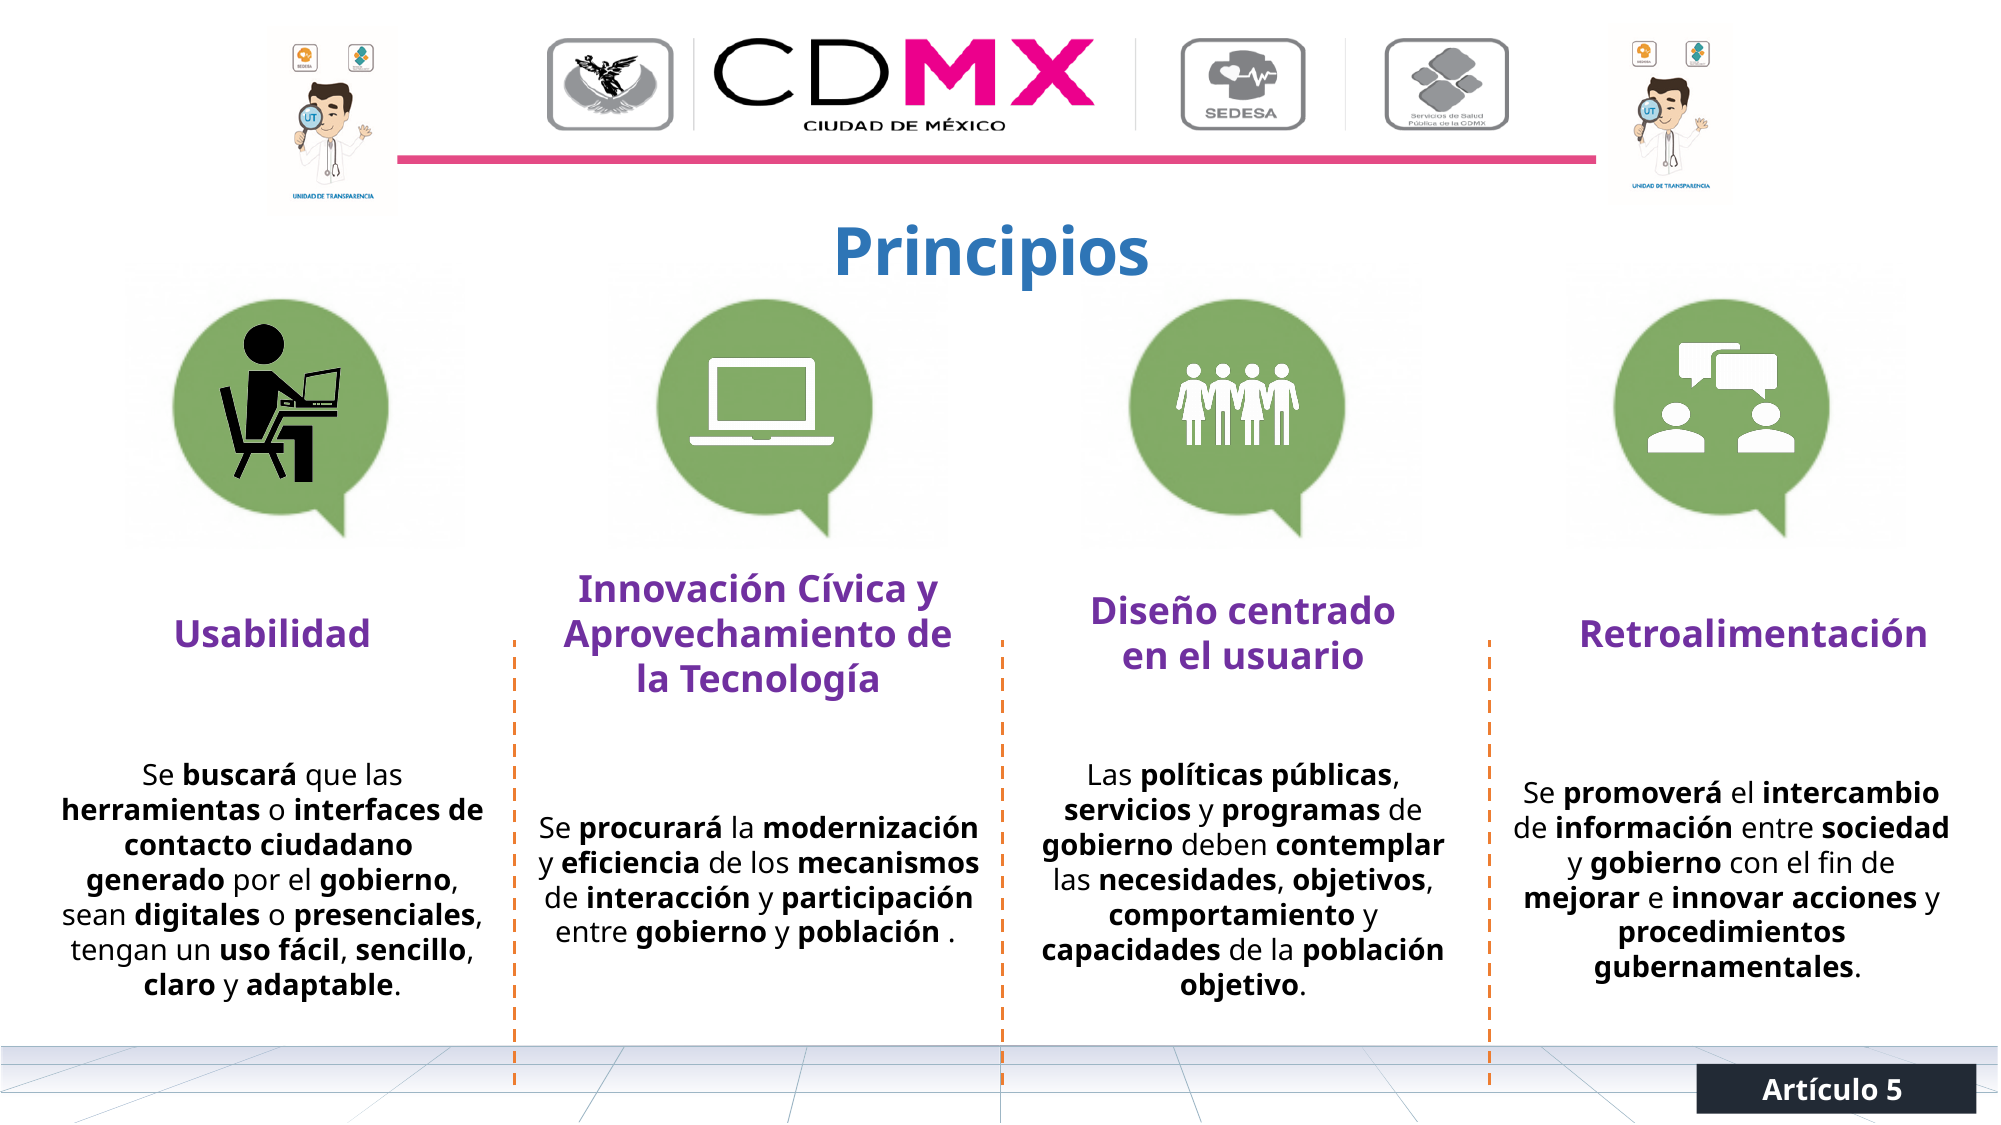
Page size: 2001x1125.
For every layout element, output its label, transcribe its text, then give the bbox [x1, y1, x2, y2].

text_box Diseño centrado en el usuario [1066, 574, 1421, 632]
picture [0, 1044, 1998, 1125]
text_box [125, 263, 465, 549]
text_box Retroalimentación [1554, 574, 1963, 632]
text_box Usabilidad [95, 579, 450, 632]
text_box Innovación Cívica y Aprovechamiento de la Tecnología [548, 588, 969, 632]
text_box Principios [163, 201, 1836, 296]
text_box Se promoverá el intercambio de información entre sociedad y gobierno con el fin de mejorar e innovar acciones y procedimientos gubernamentales. [1496, 632, 1968, 1044]
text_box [267, 23, 1733, 215]
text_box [1566, 263, 1906, 549]
text_box Se buscará que las herramientas o interfaces de contacto ciudadano generado por el gobierno, sean digitales o presenciales, tengan un uso fácil, sencillo, claro y adaptable. [36, 632, 508, 1044]
text_box Se procurará la modernización y eficiencia de los mecanismos de interacción y participación entre gobierno y población . [522, 632, 996, 1044]
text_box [1081, 263, 1422, 549]
text_box Las políticas públicas, servicios y programas de gobierno deben contemplar las necesidades, objetivos, comportamiento y capacidades de la población objetivo. [1007, 632, 1479, 1044]
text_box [608, 263, 948, 549]
